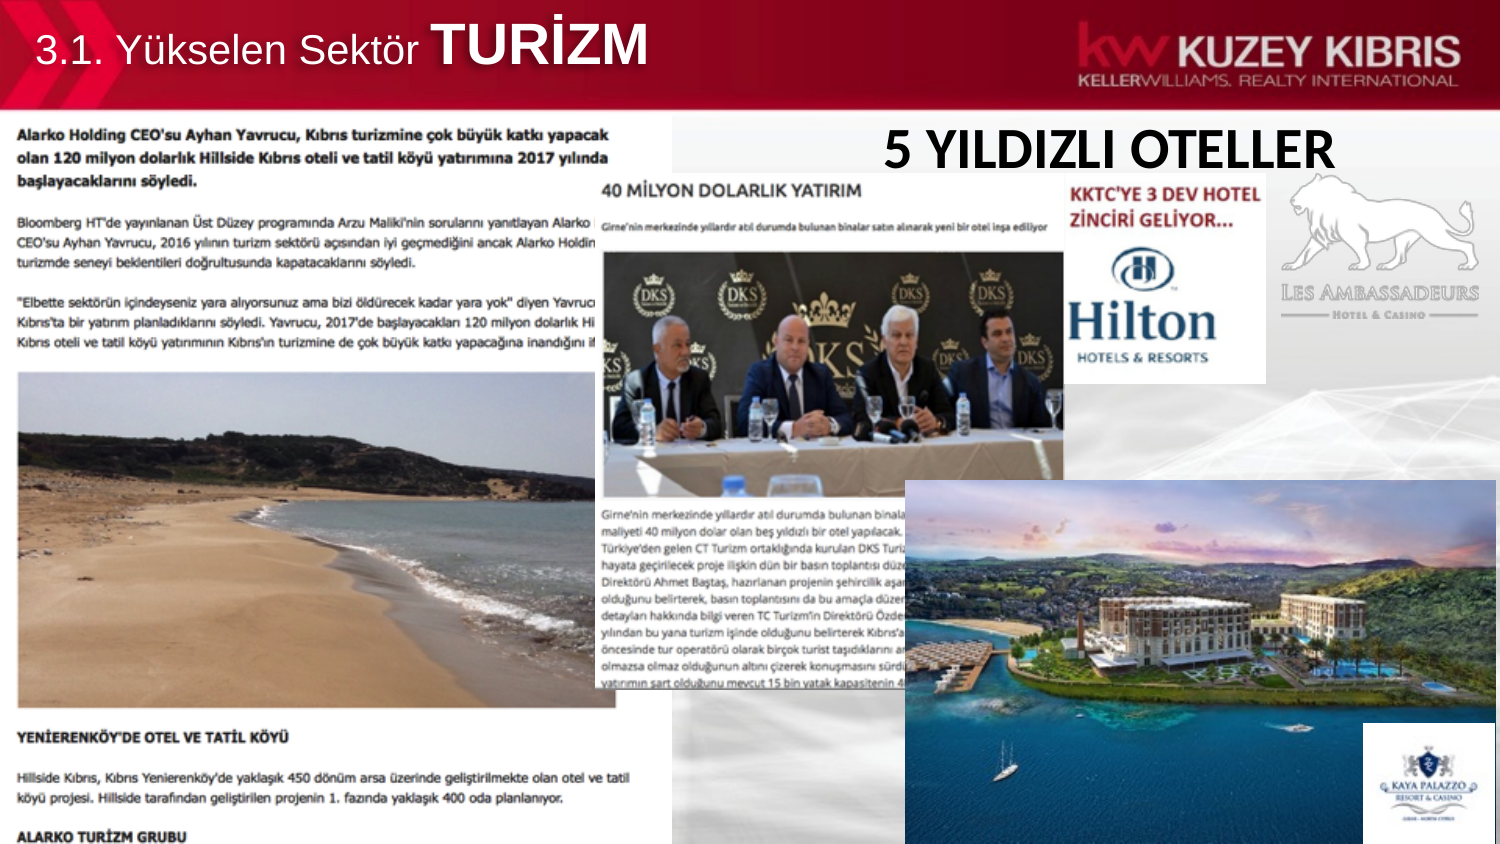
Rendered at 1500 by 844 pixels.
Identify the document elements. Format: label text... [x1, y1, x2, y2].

text_box 5 YILDIZLI OTELLER [720, 103, 1500, 188]
text_box 3.1. Yükselen Sektör TURİZM [15, 12, 1131, 70]
picture [0, 0, 1500, 844]
